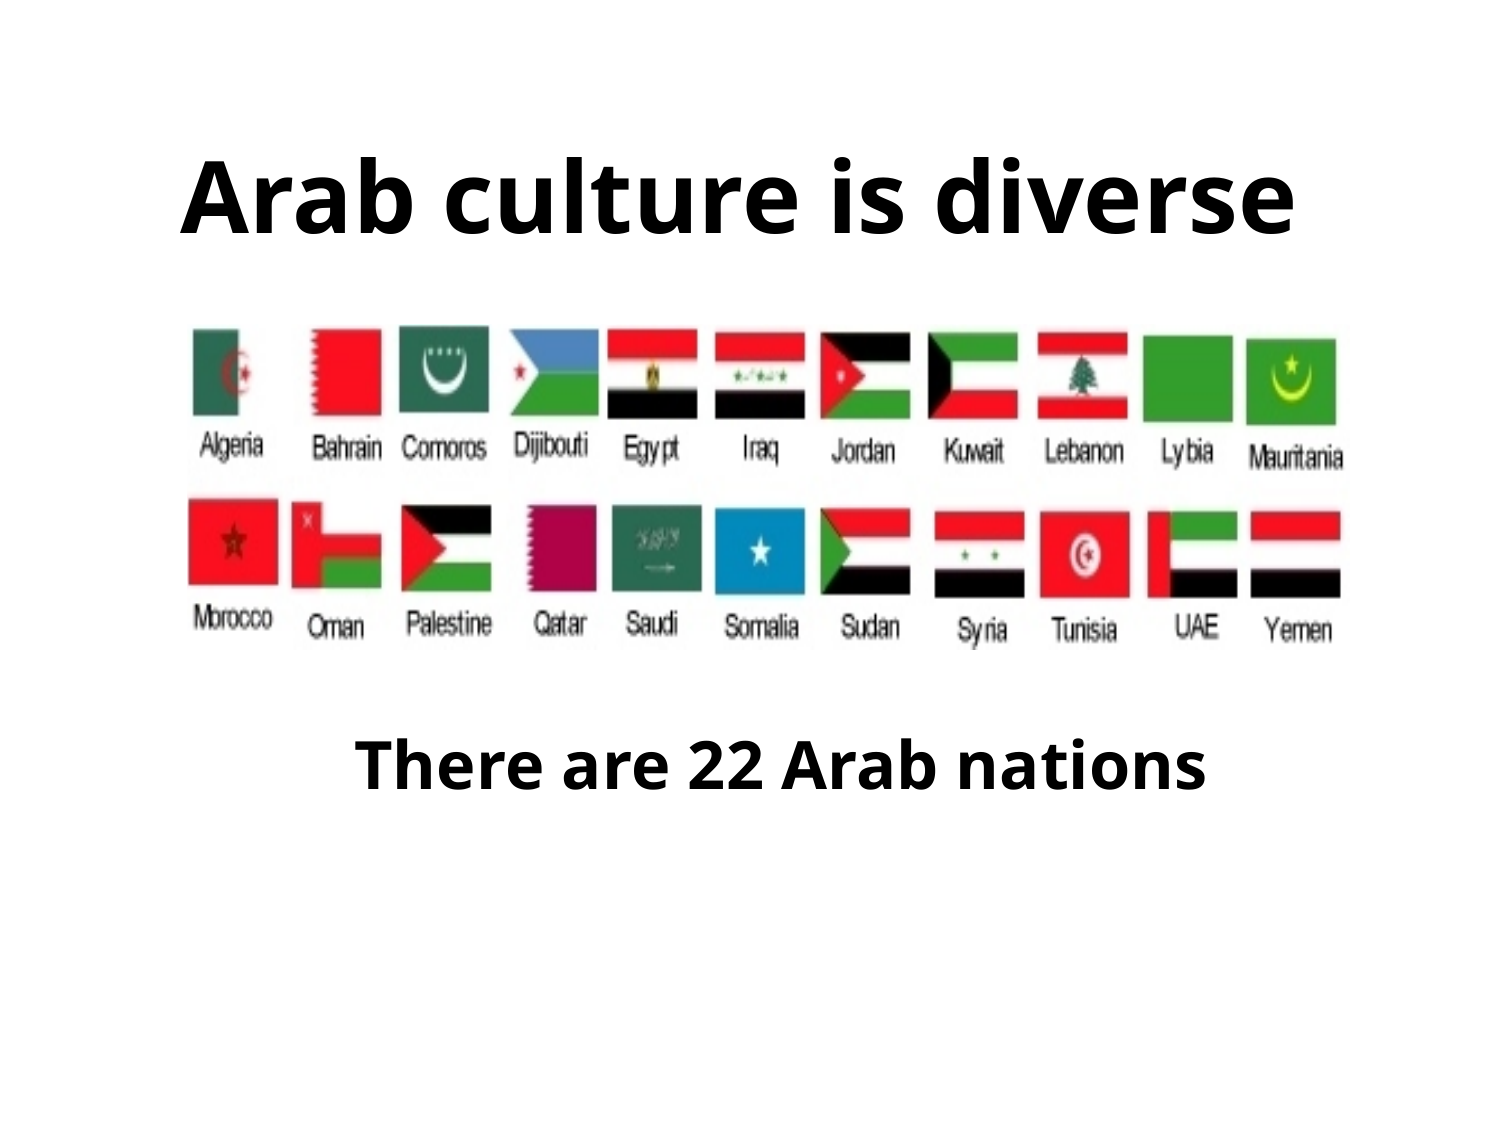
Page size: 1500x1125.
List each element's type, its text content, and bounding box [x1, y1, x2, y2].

text_box There are 22 Arab nations [324, 699, 1238, 825]
title Arab culture is diverse [112, 99, 1388, 288]
picture [187, 324, 1351, 651]
